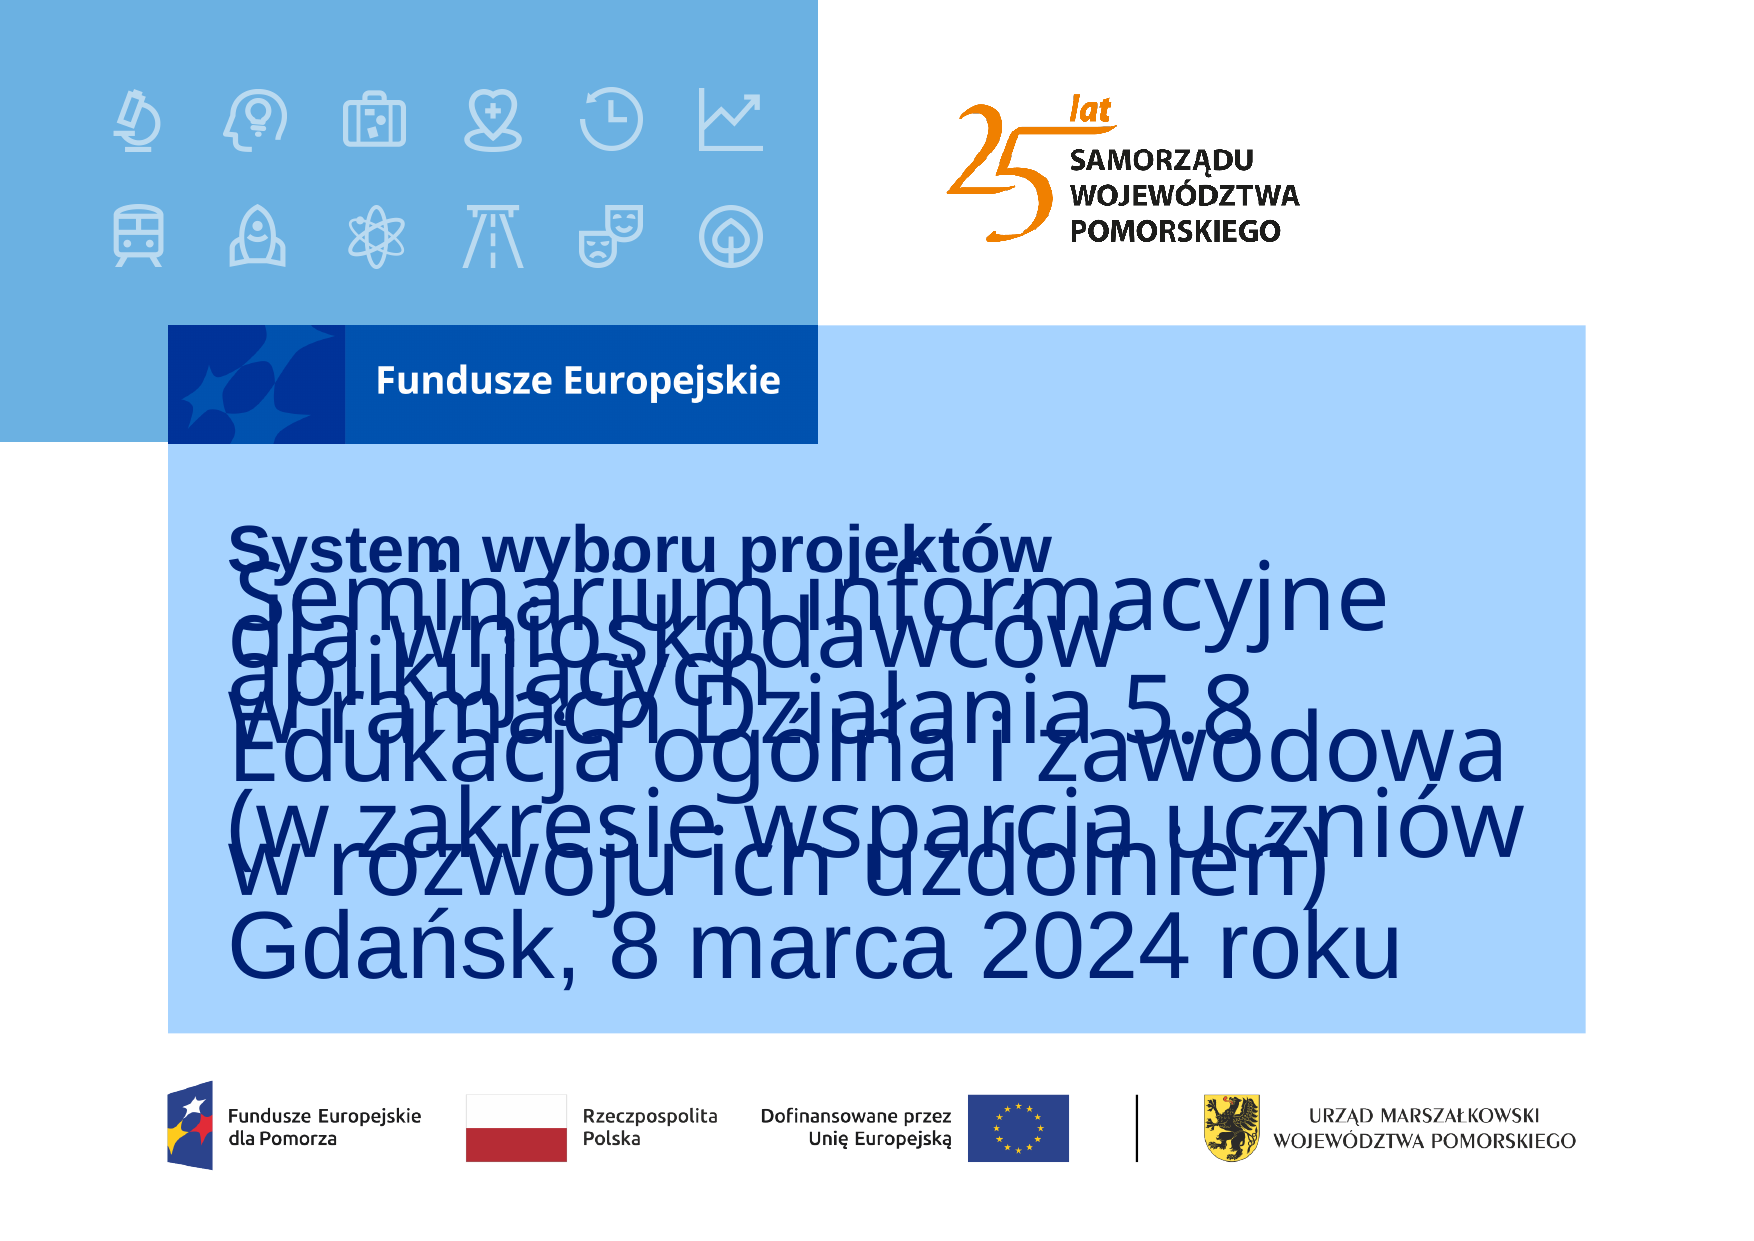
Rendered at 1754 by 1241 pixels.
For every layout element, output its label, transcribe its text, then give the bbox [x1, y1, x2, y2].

picture [168, 325, 818, 444]
title System wyboru projektów [227, 503, 1563, 644]
picture [144, 1057, 1598, 1193]
picture [925, 75, 1320, 268]
subtitle Seminarium informacyjne dla wnioskodawców aplikujących w ramach Działania 5.8 Edukacja ogólna i zawodowa (w zakresie wsparcia uczniów w rozwoju ich uzdolnień) Gdańsk, 8 marca 2024 roku [227, 620, 1527, 1022]
